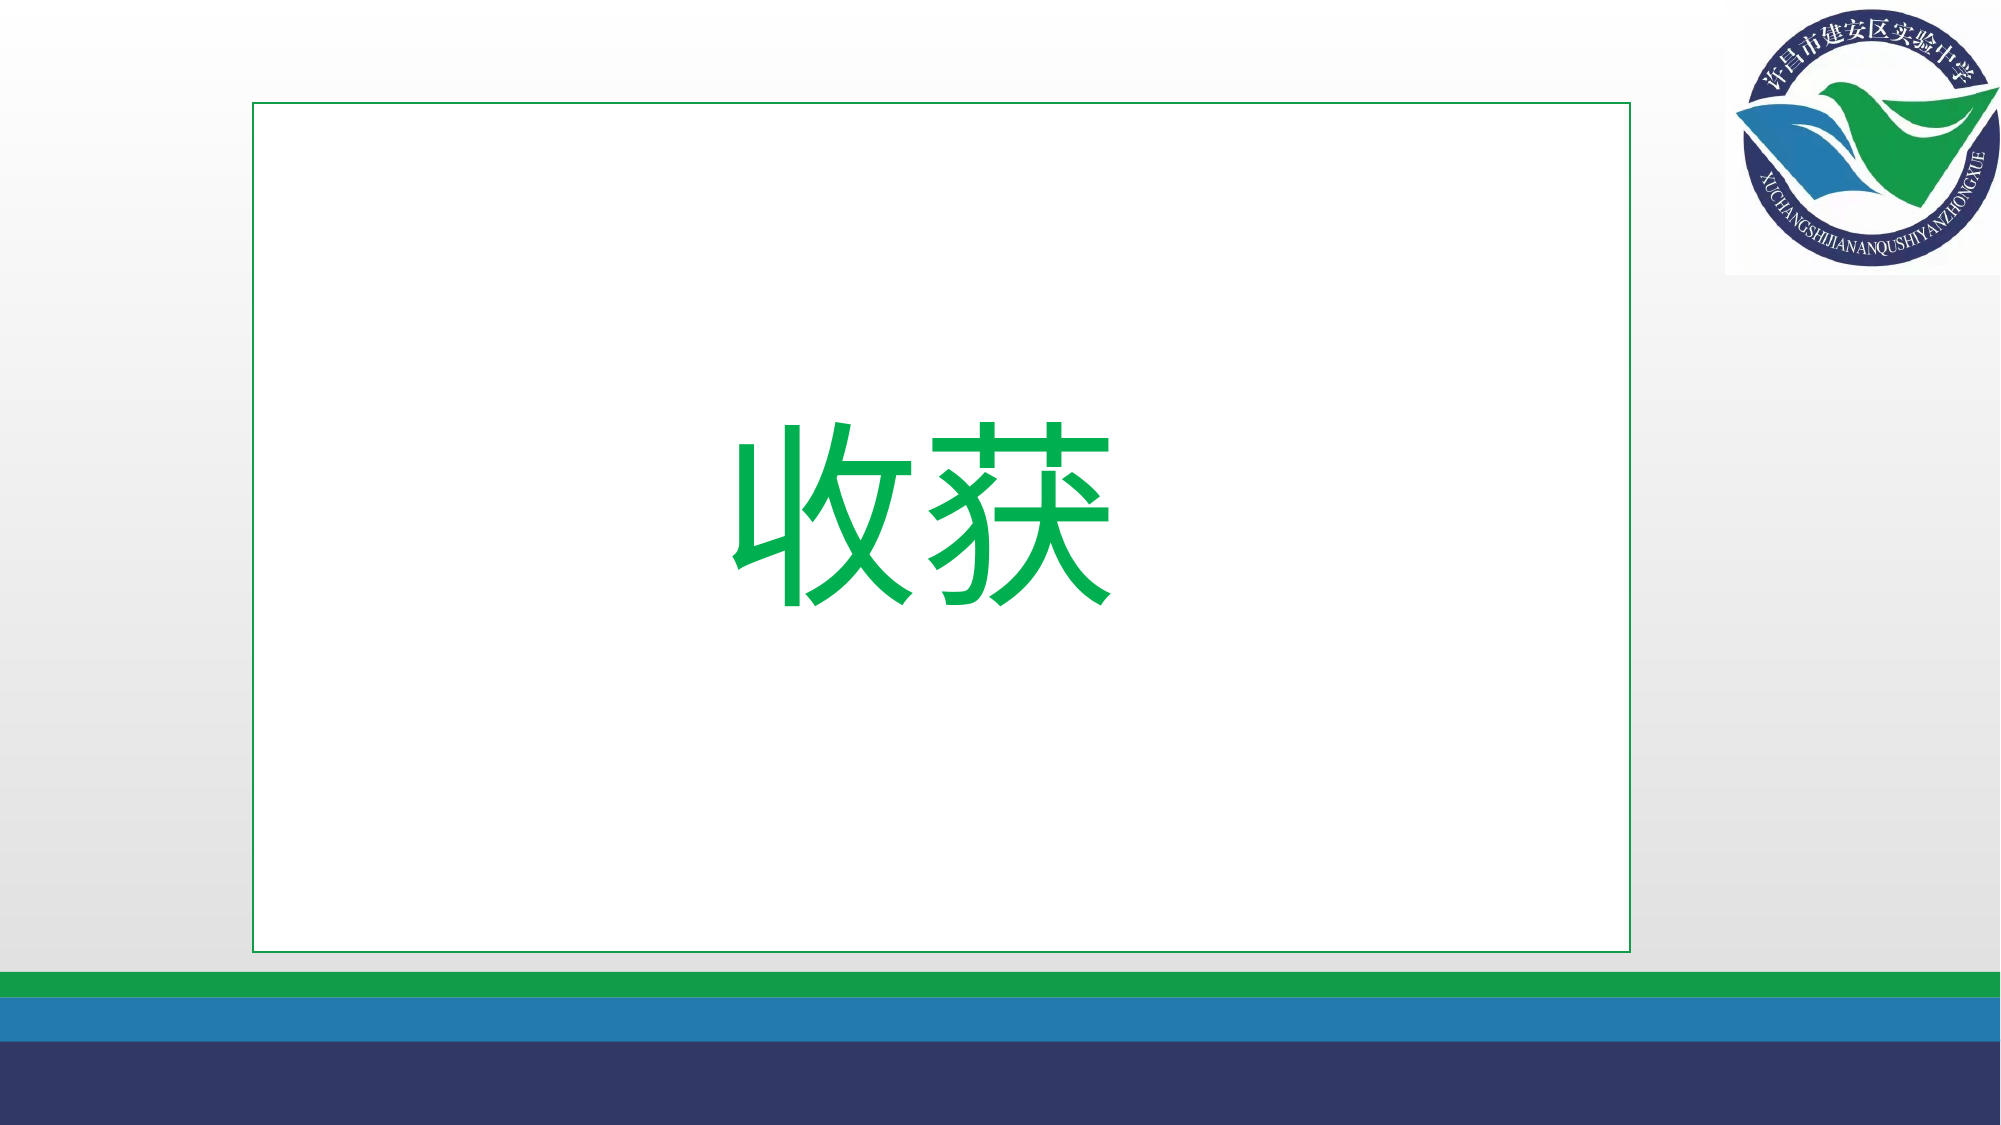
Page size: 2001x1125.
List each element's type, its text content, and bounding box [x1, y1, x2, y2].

text_box 收获 [309, 383, 1531, 639]
picture [1725, 0, 2000, 275]
